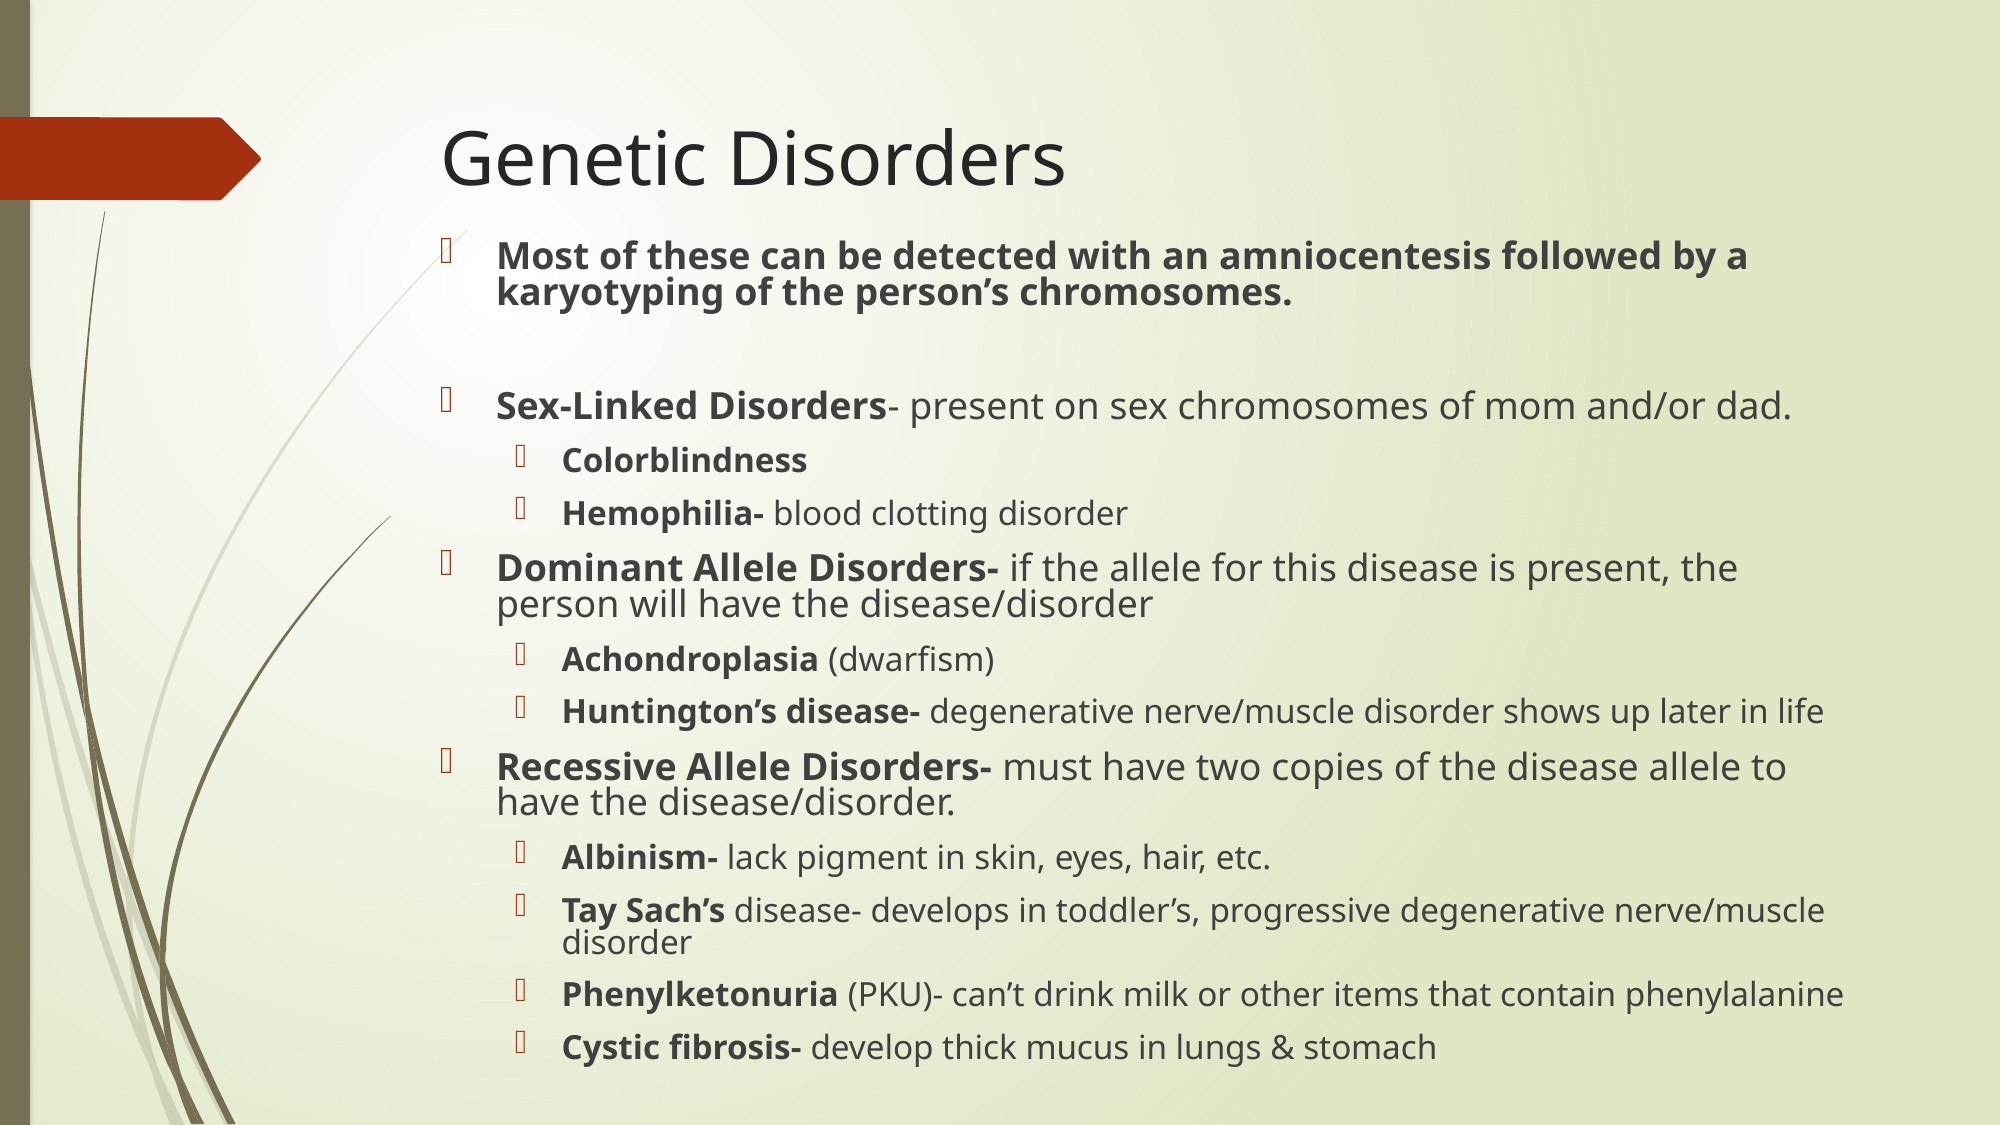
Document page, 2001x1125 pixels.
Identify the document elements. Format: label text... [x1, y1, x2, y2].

title Genetic Disorders [425, 102, 1888, 233]
list Most of these can be detected with an amniocentesis followed by a karyotyping of the person’s chromosomes. Sex-Linked Disorders- present on sex chromosomes of mom and/or dad. Colorblindness Hemophilia- blood clotting disorder Dominant Allele Disorders- if the allele for this disease is present, the person will have the disease/disorder Achondroplasia (dwarfism) Huntington’s disease- degenerative nerve/muscle disorder shows up later in life Recessive Allele Disorders- must have two copies of the disease allele to have the disease/disorder. Albinism- lack pigment in skin, eyes, hair, etc. Tay Sach’s disease- develops in toddler’s, progressive degenerative nerve/muscle disorder Phenylketonuria (PKU)- can’t drink milk or other items that contain phenylalanine Cystic fibrosis- develop thick mucus in lungs & stomach [424, 233, 1888, 1085]
